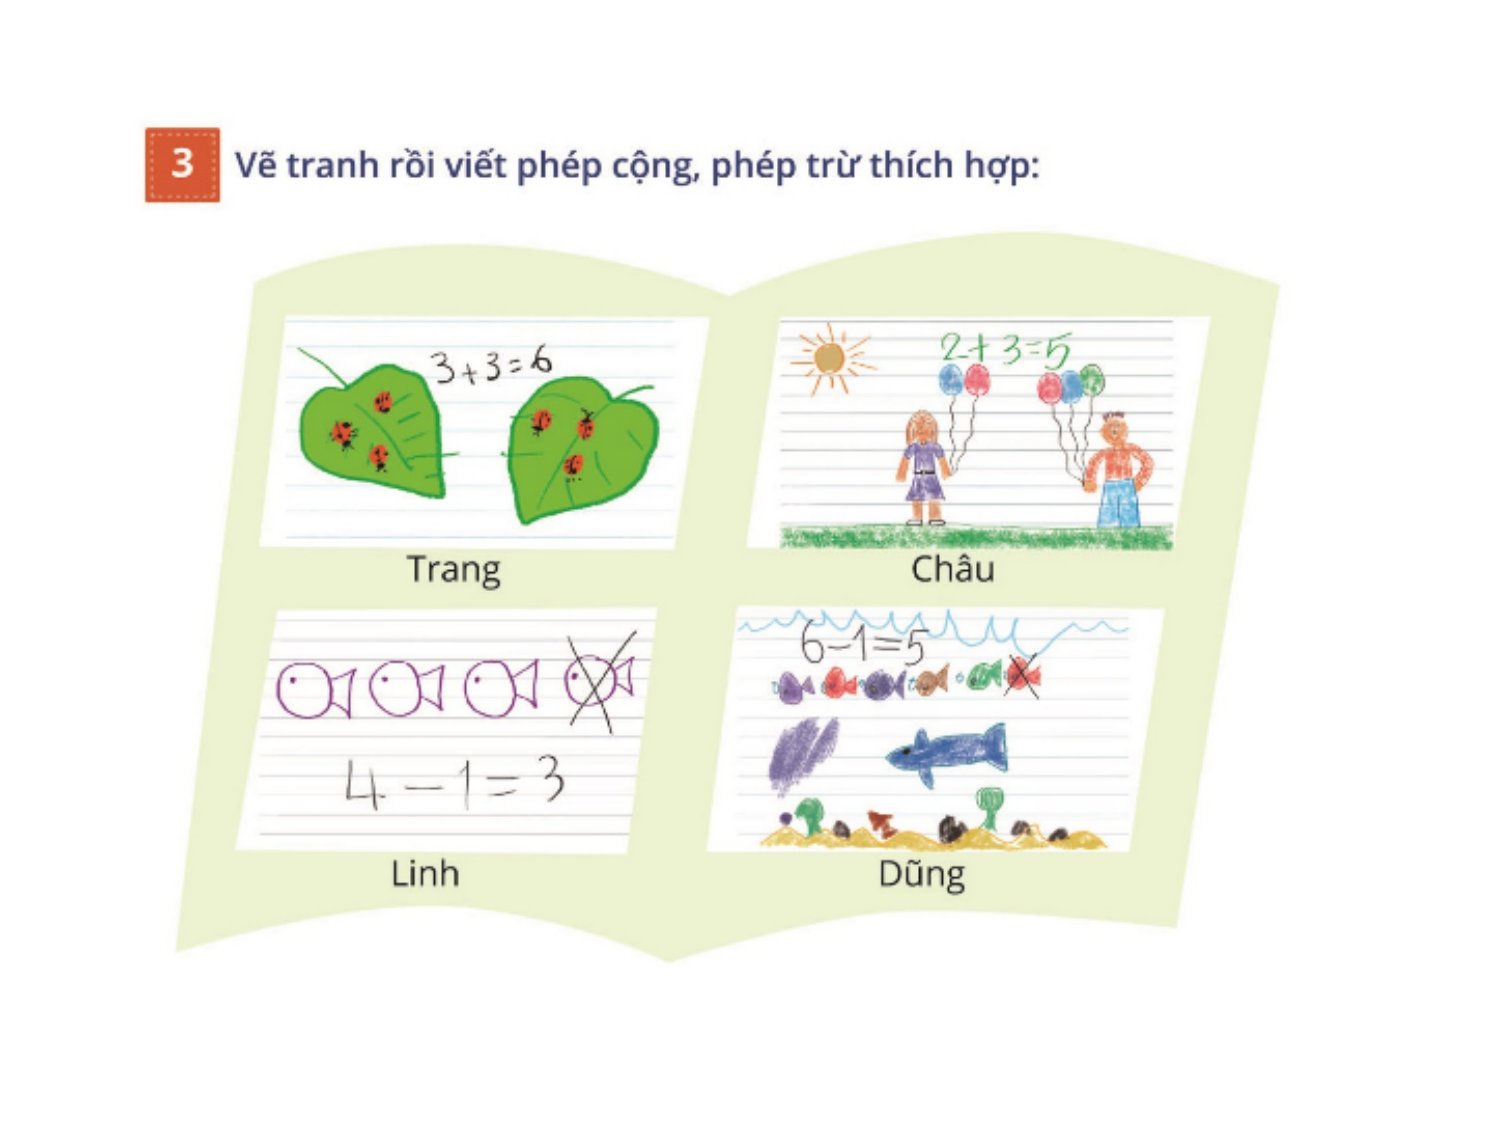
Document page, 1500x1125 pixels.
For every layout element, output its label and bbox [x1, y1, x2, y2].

picture [124, 99, 1313, 981]
